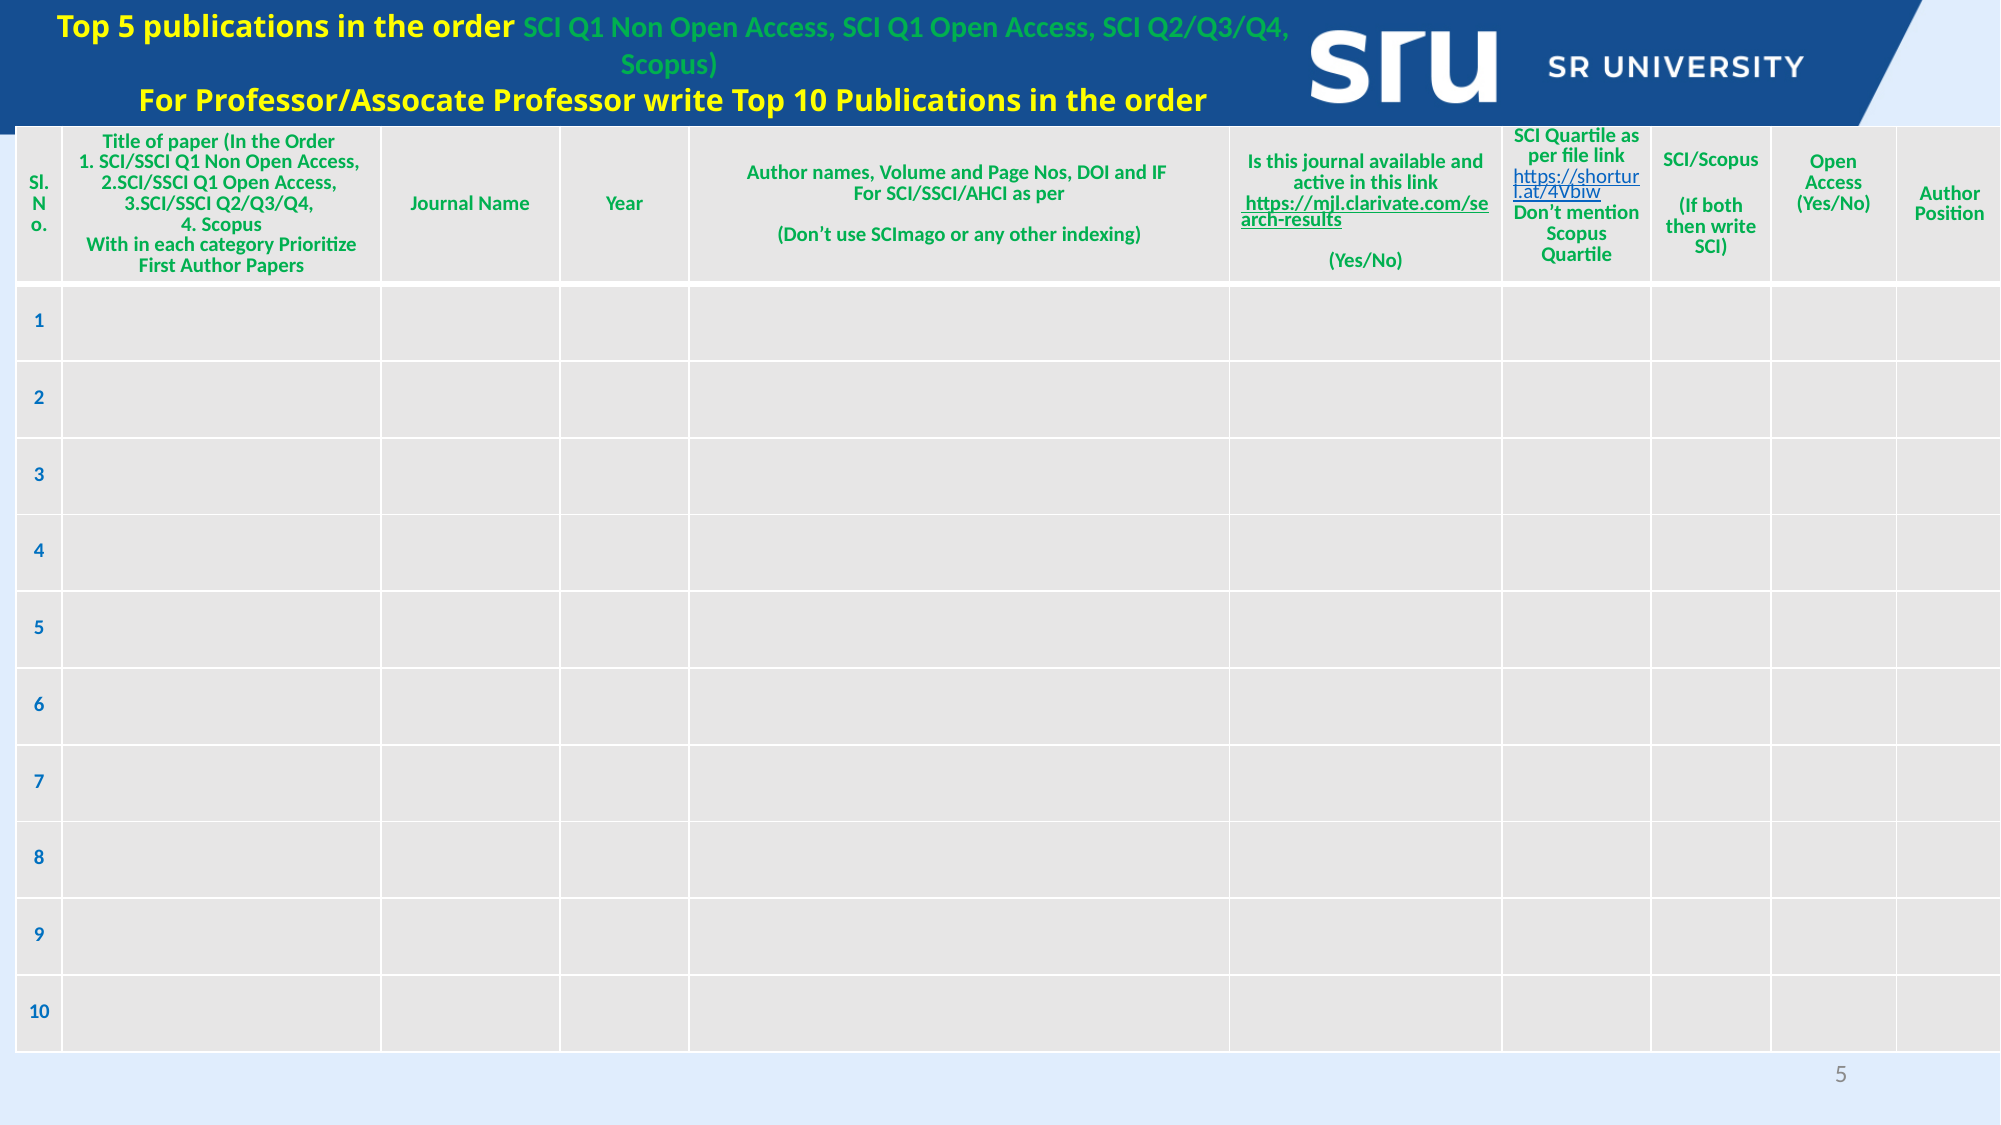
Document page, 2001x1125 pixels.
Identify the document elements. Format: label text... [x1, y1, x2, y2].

table_cell [1230, 746, 1501, 821]
table_cell [1230, 592, 1501, 667]
table_cell [1897, 976, 2000, 1051]
table_cell [1230, 515, 1501, 590]
table_cell [561, 899, 688, 974]
table_cell [1897, 822, 2000, 897]
table_cell [690, 899, 1229, 974]
picture [0, 0, 2001, 1125]
table_cell 10 [17, 976, 61, 1051]
table_cell [561, 439, 688, 514]
table_cell [1772, 822, 1896, 897]
table_cell [1503, 976, 1650, 1051]
table_cell 7 [17, 746, 61, 821]
table_cell [382, 899, 559, 974]
table_cell 4 [17, 515, 61, 590]
table_cell [382, 362, 559, 437]
table_cell [1652, 976, 1770, 1051]
table_cell [1652, 899, 1770, 974]
table_cell [1503, 899, 1650, 974]
table_cell [382, 822, 559, 897]
table_cell [561, 669, 688, 744]
table_cell [690, 287, 1229, 360]
table_cell [690, 439, 1229, 514]
table_header SCI Quartile as per file link https://shorturl.at/4Vbiw Don’t mention Scopus Quartile [1503, 127, 1650, 281]
table_cell [1652, 439, 1770, 514]
table_cell [1230, 287, 1501, 360]
table_cell [1772, 287, 1896, 360]
table_cell [1503, 822, 1650, 897]
table_cell [63, 287, 380, 360]
table_cell [382, 746, 559, 821]
table_cell [1897, 362, 2000, 437]
table_cell [63, 746, 380, 821]
table_cell 3 [17, 439, 61, 514]
table_header Is this journal available and active in this link https://mjl.clarivate.com/search-results (Yes/No) [1230, 127, 1501, 281]
table_cell [63, 515, 380, 590]
table_cell [1230, 976, 1501, 1051]
table_header Open Access (Yes/No) [1772, 127, 1896, 281]
table_cell [1503, 439, 1650, 514]
table_cell [63, 899, 380, 974]
table_cell [1772, 362, 1896, 437]
table_cell 2 [17, 362, 61, 437]
table_cell [63, 669, 380, 744]
table_header Journal Name [382, 127, 559, 281]
table_cell 6 [17, 669, 61, 744]
table_cell [382, 287, 559, 360]
table_cell [1230, 362, 1501, 437]
table_cell [561, 976, 688, 1051]
table_cell [1230, 822, 1501, 897]
table_cell [690, 669, 1229, 744]
table_cell [1897, 287, 2000, 360]
table_cell [1652, 287, 1770, 360]
slide_number 5 [1412, 1053, 1863, 1103]
table_cell [561, 746, 688, 821]
table_cell [1652, 822, 1770, 897]
table_cell [690, 976, 1229, 1051]
table_cell [1897, 899, 2000, 974]
table_header Sl. No. [17, 127, 61, 281]
table_cell [1772, 746, 1896, 821]
table_header Title of paper (In the Order 1. SCI/SSCI Q1 Non Open Access, 2.SCI/SSCI Q1 Open Access, 3.SCI/SSCI Q2/Q3/Q4, 4. Scopus With in each category Prioritize First Author Papers [63, 127, 380, 281]
table_cell [1772, 669, 1896, 744]
table_cell [1503, 669, 1650, 744]
table_cell [63, 822, 380, 897]
text_box Top 5 publications in the order SCI Q1 Non Open Access, SCI Q1 Open Access, SCI Q2/Q3/Q4, Scopus) For Professor/Assocate Professor write Top 10 Publications in the order [0, 0, 1347, 127]
table_cell [1897, 669, 2000, 744]
table_cell 9 [17, 899, 61, 974]
table_cell [1772, 899, 1896, 974]
table_cell [63, 362, 380, 437]
table_cell [63, 976, 380, 1051]
table_cell [1652, 746, 1770, 821]
table_cell [1772, 439, 1896, 514]
table_cell [1772, 515, 1896, 590]
table_cell [1503, 746, 1650, 821]
table_cell [1772, 592, 1896, 667]
table_cell [63, 439, 380, 514]
table_cell [1230, 439, 1501, 514]
table_cell 5 [17, 592, 61, 667]
table_cell [561, 822, 688, 897]
table_cell [382, 515, 559, 590]
table_cell [1897, 439, 2000, 514]
table_cell [63, 592, 380, 667]
table_cell [382, 976, 559, 1051]
table_cell [1897, 592, 2000, 667]
table_cell [382, 669, 559, 744]
table_cell [690, 822, 1229, 897]
table_cell [1652, 669, 1770, 744]
table_cell [1503, 592, 1650, 667]
table_cell [690, 746, 1229, 821]
table_cell [1897, 515, 2000, 590]
table_cell [561, 287, 688, 360]
table_cell [382, 439, 559, 514]
table_cell [1772, 976, 1896, 1051]
table_cell [561, 592, 688, 667]
table_cell [1503, 362, 1650, 437]
table_cell [1652, 515, 1770, 590]
table_header Author Position [1897, 127, 2000, 281]
table_cell [561, 362, 688, 437]
table_cell [1652, 592, 1770, 667]
table_cell [690, 362, 1229, 437]
table_cell [690, 515, 1229, 590]
table_header SCI/Scopus (If both then write SCI) [1652, 127, 1770, 281]
table_cell [1230, 669, 1501, 744]
table_header Year [561, 127, 688, 281]
table_cell [1897, 746, 2000, 821]
table_cell [382, 592, 559, 667]
table_cell [1503, 287, 1650, 360]
table_cell 8 [17, 822, 61, 897]
table_header Author names, Volume and Page Nos, DOI and IF For SCI/SSCI/AHCI as per (Don’t use SCImago or any other indexing) [690, 127, 1229, 281]
table_cell [690, 592, 1229, 667]
table_cell [1503, 515, 1650, 590]
table_cell [1230, 899, 1501, 974]
table_cell [561, 515, 688, 590]
table_cell 1 [17, 287, 61, 360]
table_cell [1652, 362, 1770, 437]
